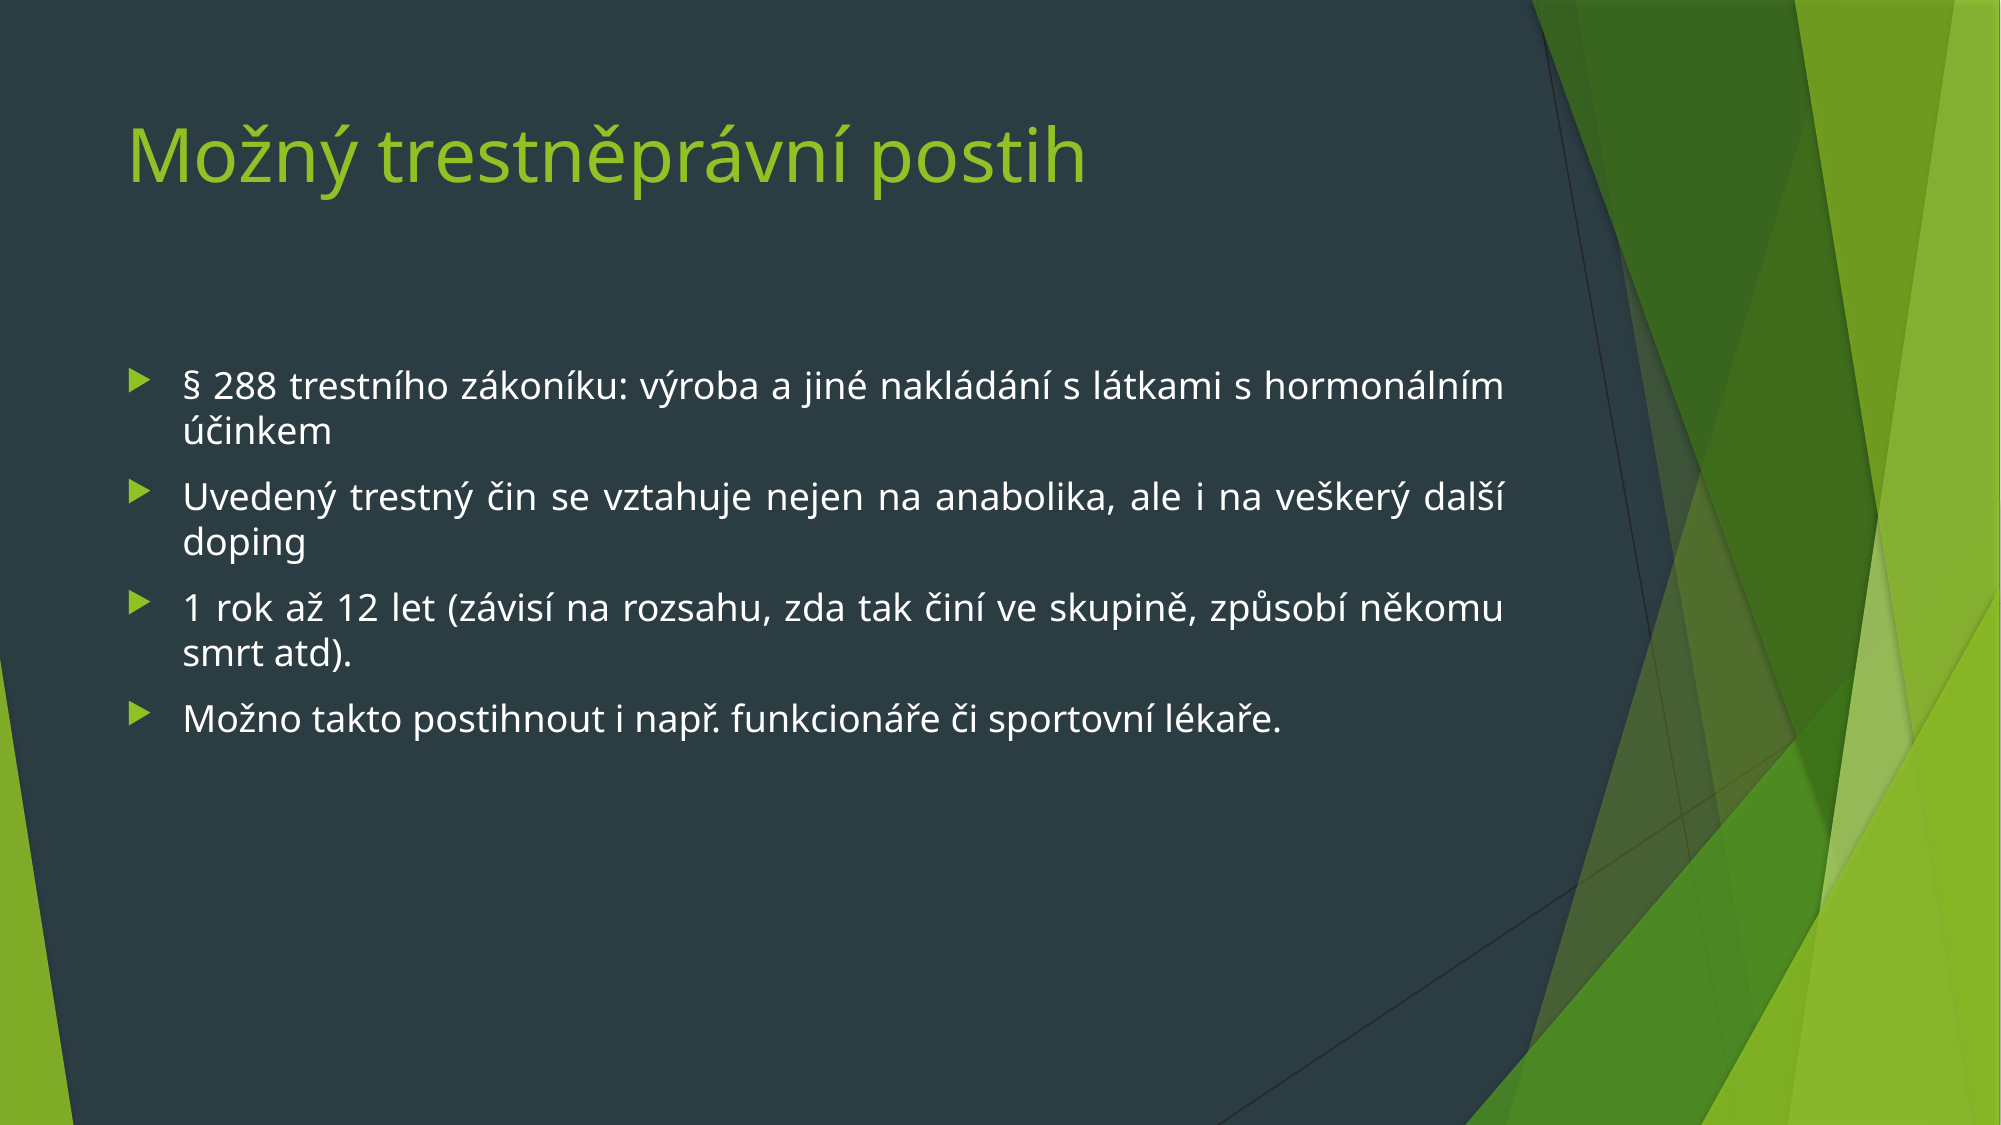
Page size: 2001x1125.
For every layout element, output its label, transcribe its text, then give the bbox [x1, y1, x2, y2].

title Možný trestněprávní postih [111, 99, 1522, 317]
list § 288 trestního zákoníku: výroba a jiné nakládání s látkami s hormonálním účinkem Uvedený trestný čin se vztahuje nejen na anabolika, ale i na veškerý další doping 1 rok až 12 let (závisí na rozsahu, zda tak činí ve skupině, způsobí někomu smrt atd). Možno takto postihnout i např. funkcionáře či sportovní lékaře. [111, 354, 1522, 992]
